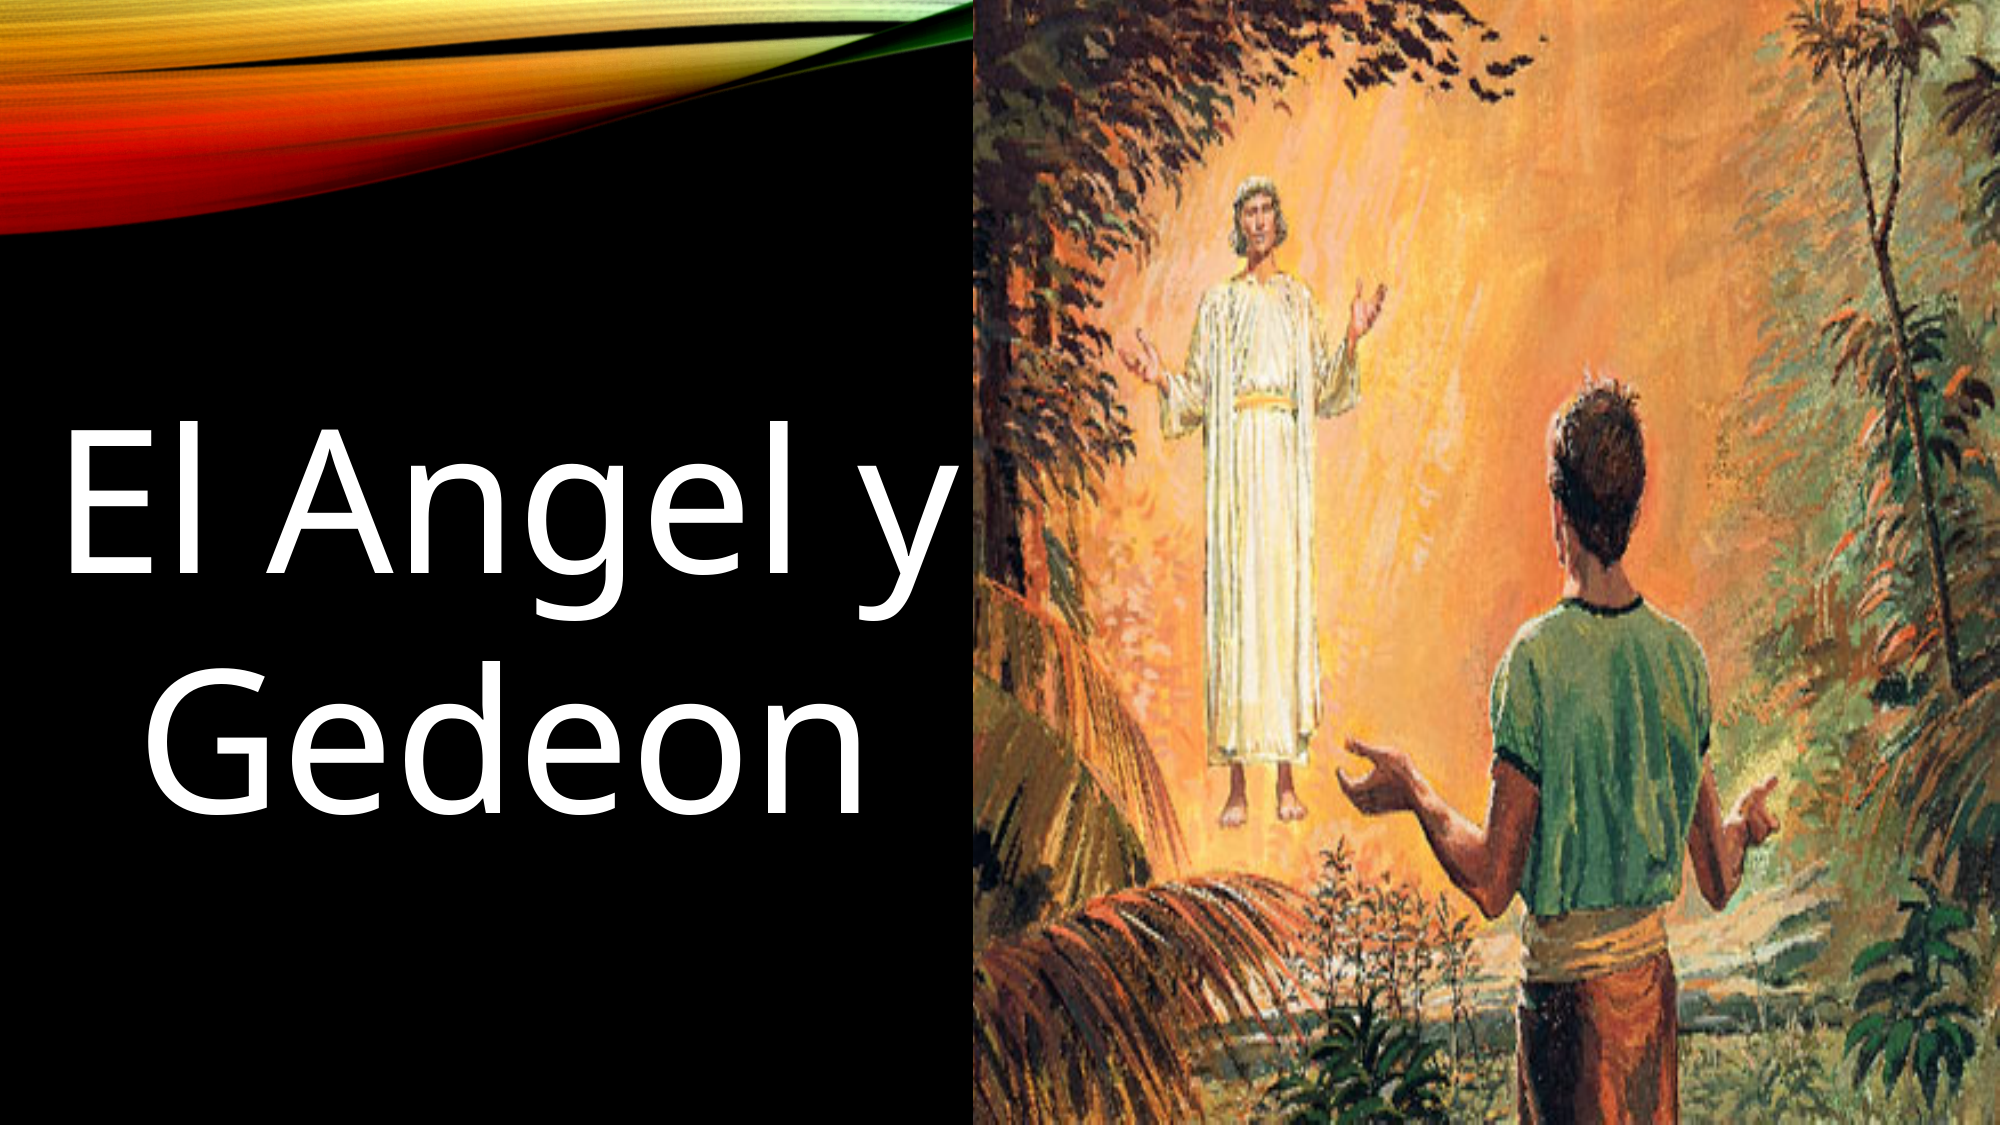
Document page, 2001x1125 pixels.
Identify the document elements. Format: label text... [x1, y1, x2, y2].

text_box El Angel y Gedeon [0, 366, 972, 861]
picture [0, 0, 2000, 1125]
